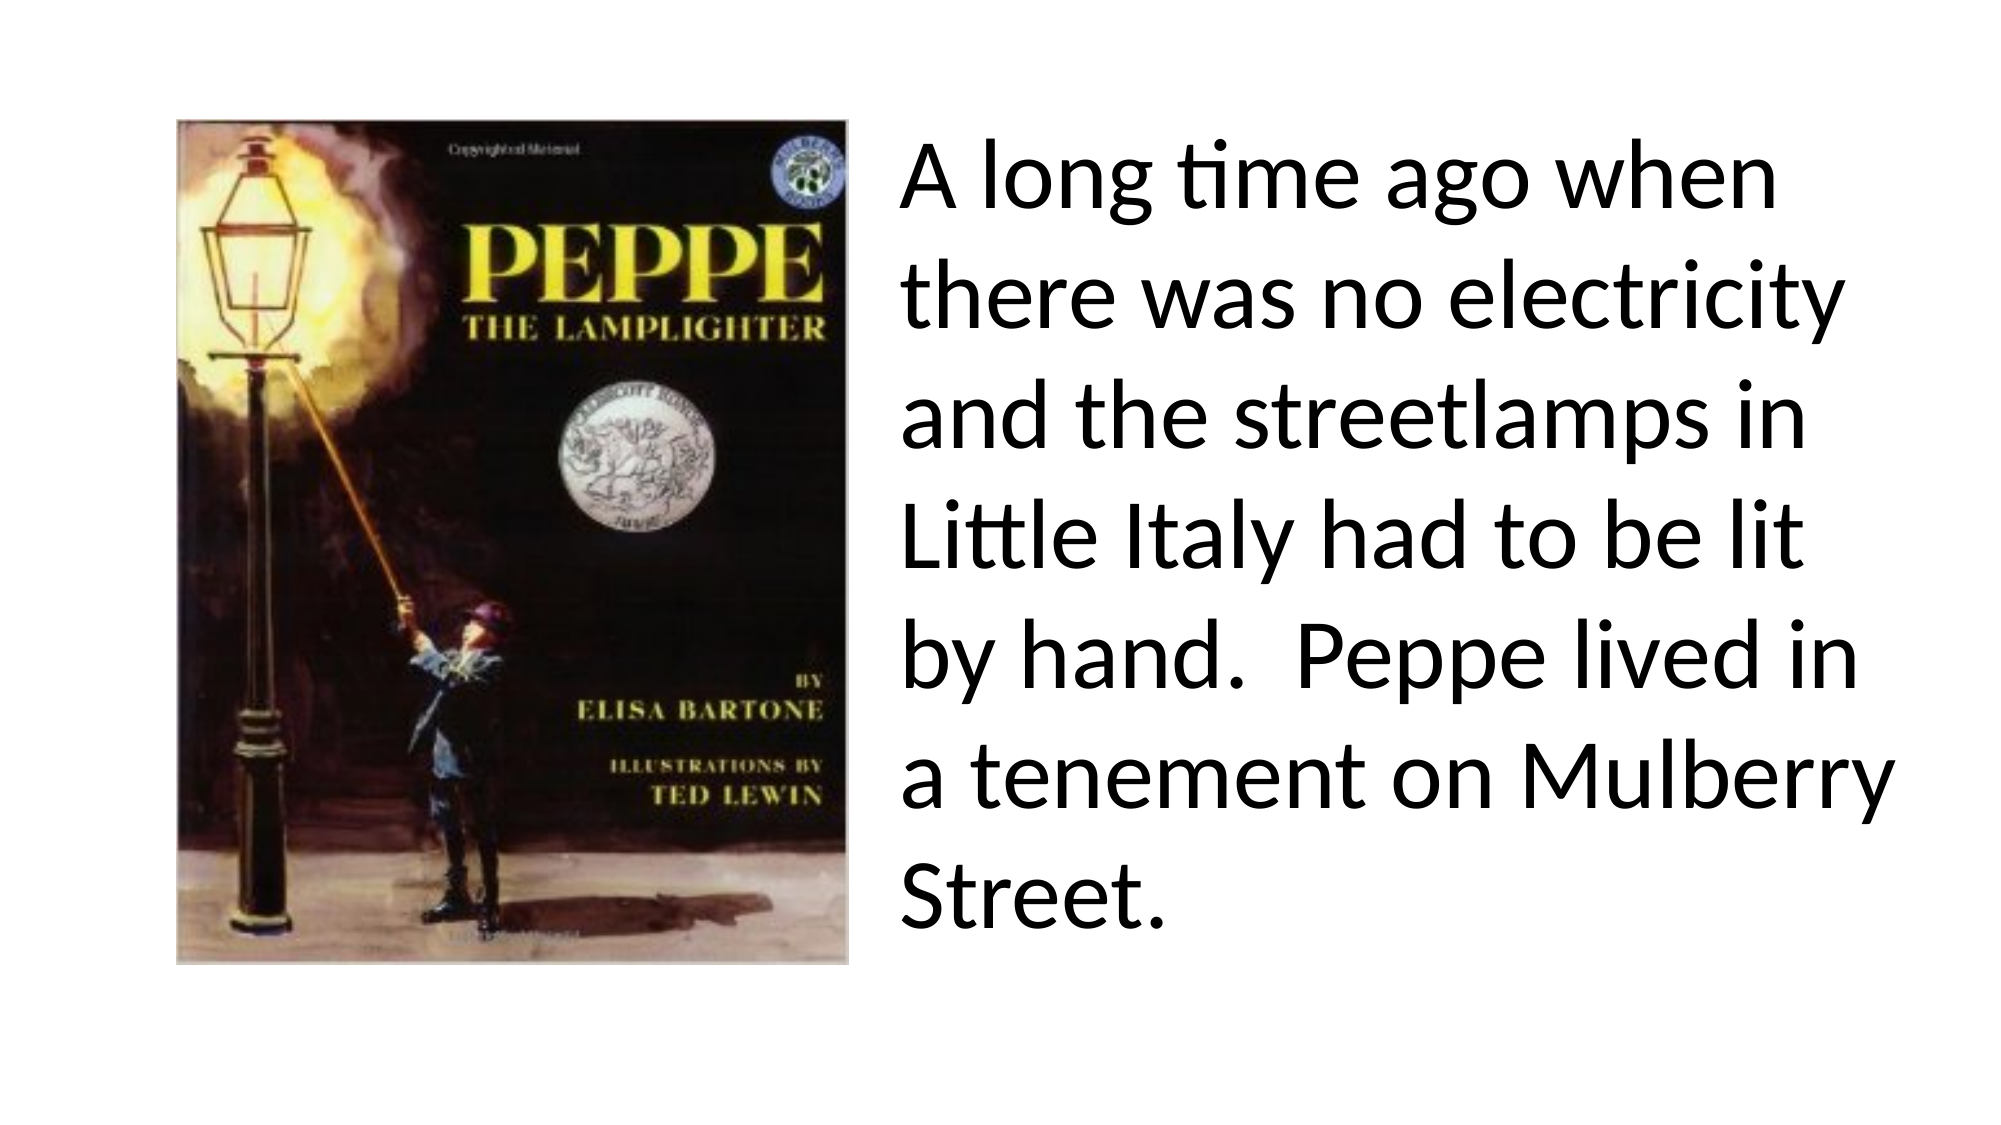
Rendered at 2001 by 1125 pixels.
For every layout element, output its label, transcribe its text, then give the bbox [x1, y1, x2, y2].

text_box A long time ago when there was no electricity and the streetlamps in Little Italy had to be lit by hand. Peppe lived in a tenement on Mulberry Street. [884, 101, 1919, 956]
picture [176, 119, 849, 965]
